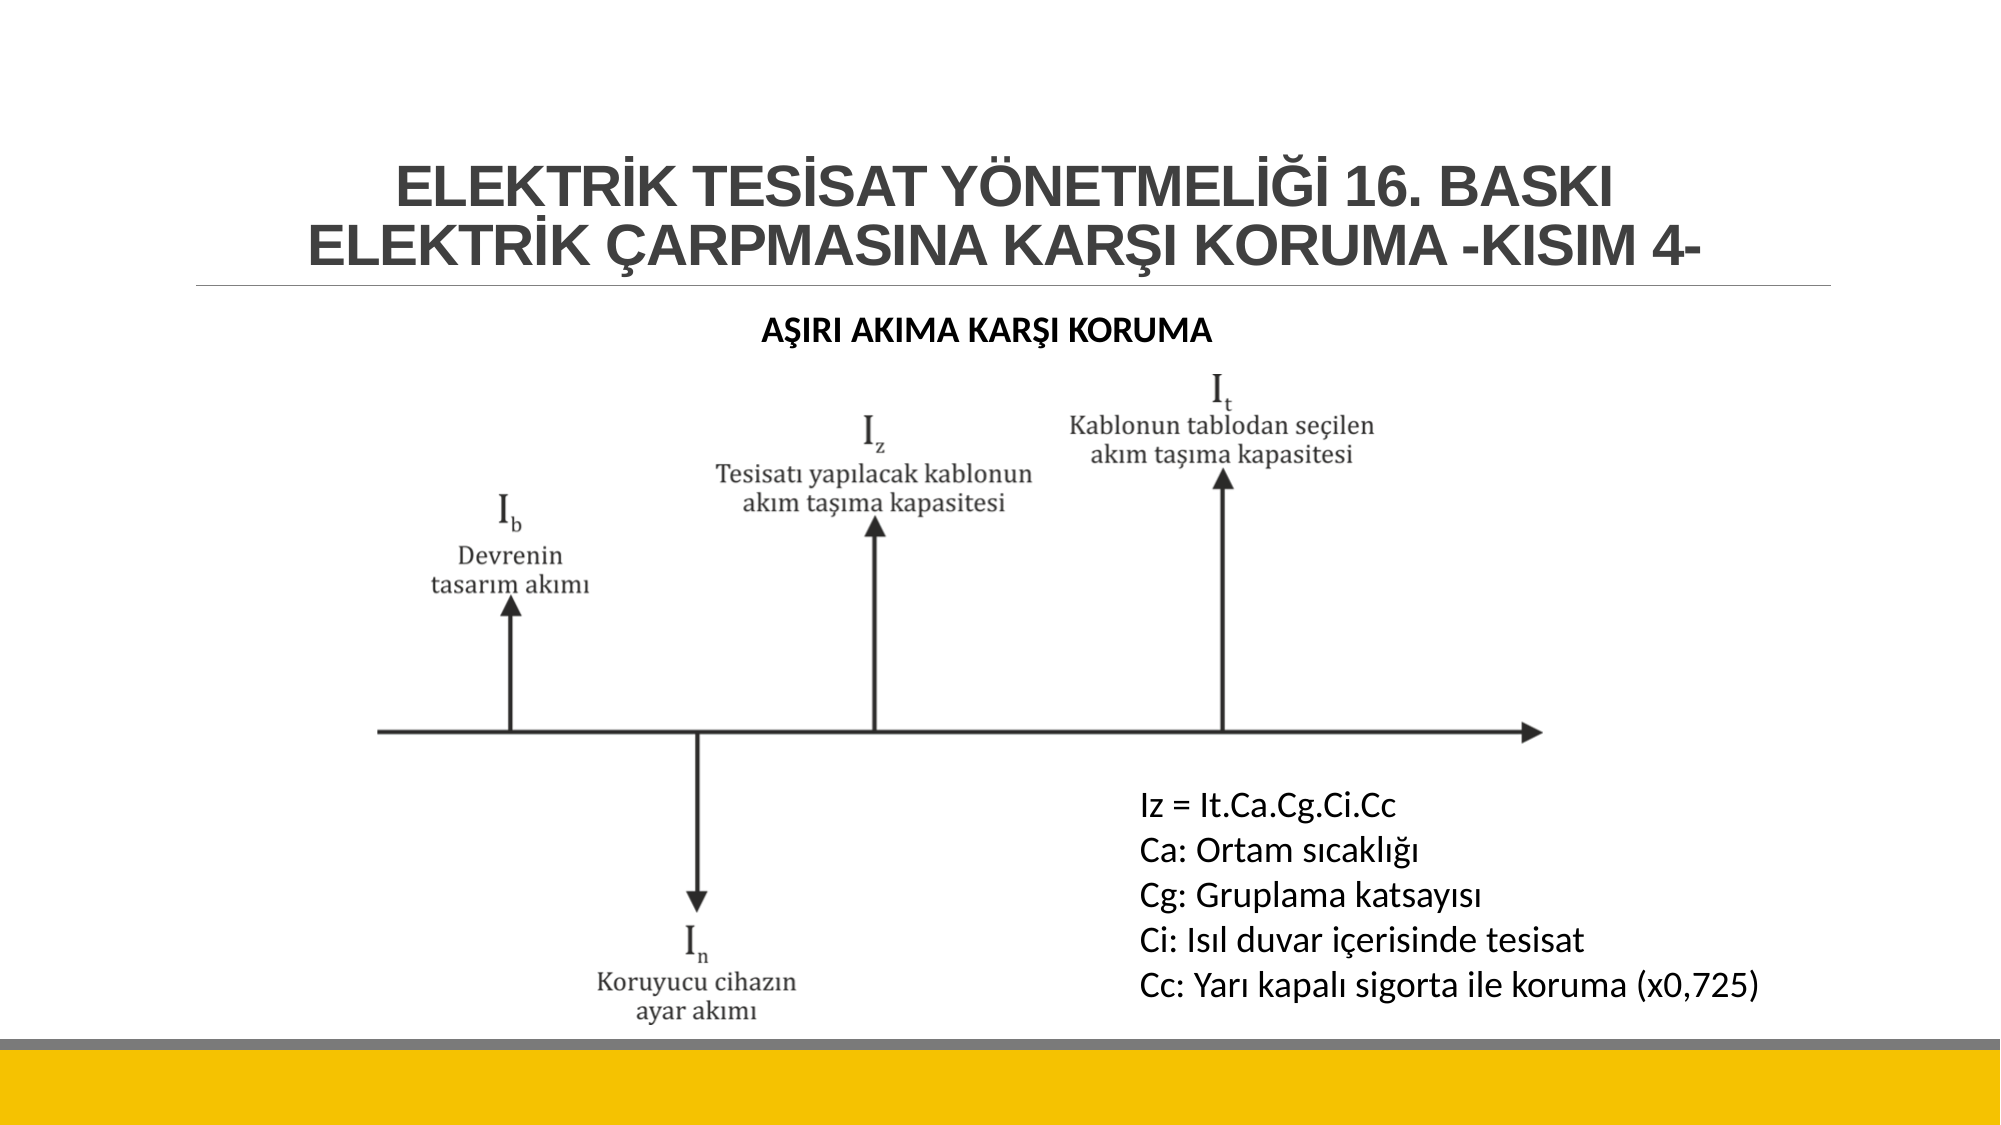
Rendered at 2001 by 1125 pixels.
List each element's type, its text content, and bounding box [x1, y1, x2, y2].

picture [376, 373, 1543, 1025]
title ELEKTRİK TESİSAT YÖNETMELİĞİ 16. BASKI ELEKTRİK ÇARPMASINA KARŞI KORUMA -KISIM 4- [180, 47, 1830, 285]
text_box AŞIRI AKIMA KARŞI KORUMA [87, 297, 1888, 358]
text_box Iz = It.Ca.Cg.Ci.Cc Ca: Ortam sıcaklığı Cg: Gruplama katsayısı Ci: Isıl duvar içerisinde tesisat Cc: Yarı kapalı sigorta ile koruma (x0,725) [1551, 772, 1815, 1013]
